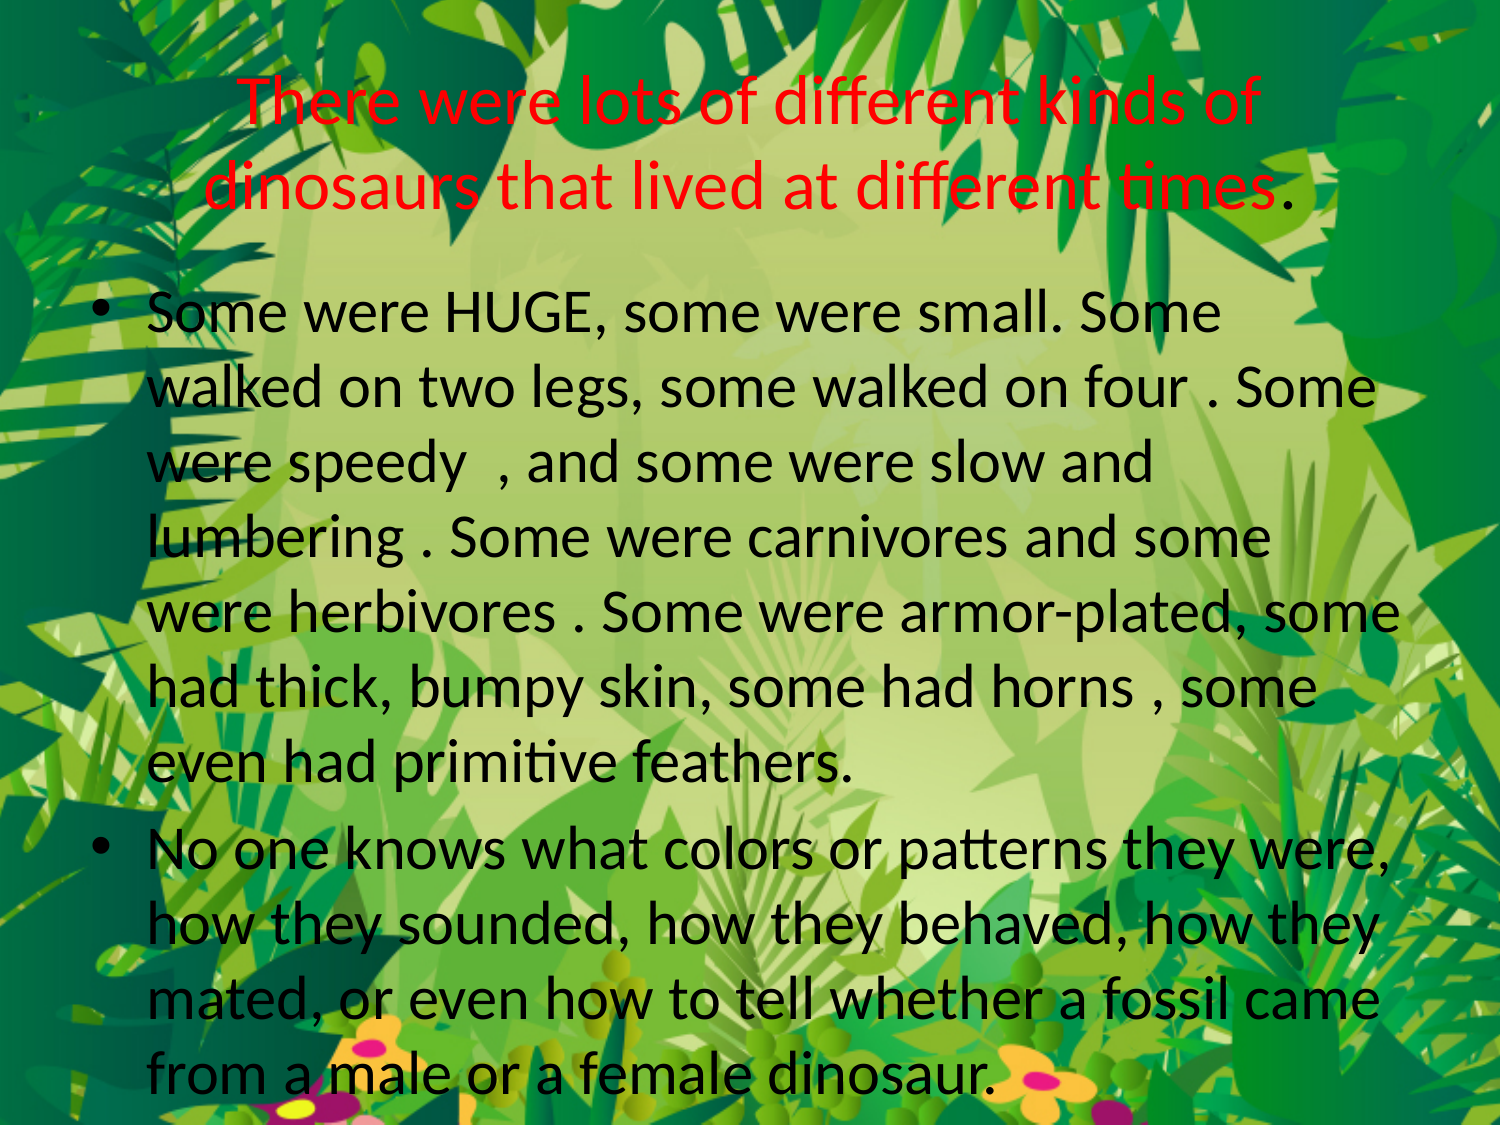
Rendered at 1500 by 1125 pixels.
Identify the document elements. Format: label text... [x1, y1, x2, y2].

picture [0, 0, 1500, 1125]
title There were lots of different kinds of dinosaurs that lived at different times. [75, 45, 1425, 233]
list Some were HUGE, some were small. Some walked on two legs, some walked on four . Some were speedy , and some were slow and lumbering . Some were carnivores and some were herbivores . Some were armor-plated, some had thick, bumpy skin, some had horns , some even had primitive feathers. No one knows what colors or patterns they were, how they sounded, how they behaved, how they mated, or even how to tell whether a fossil came from a male or a female dinosaur. [75, 262, 1425, 1005]
